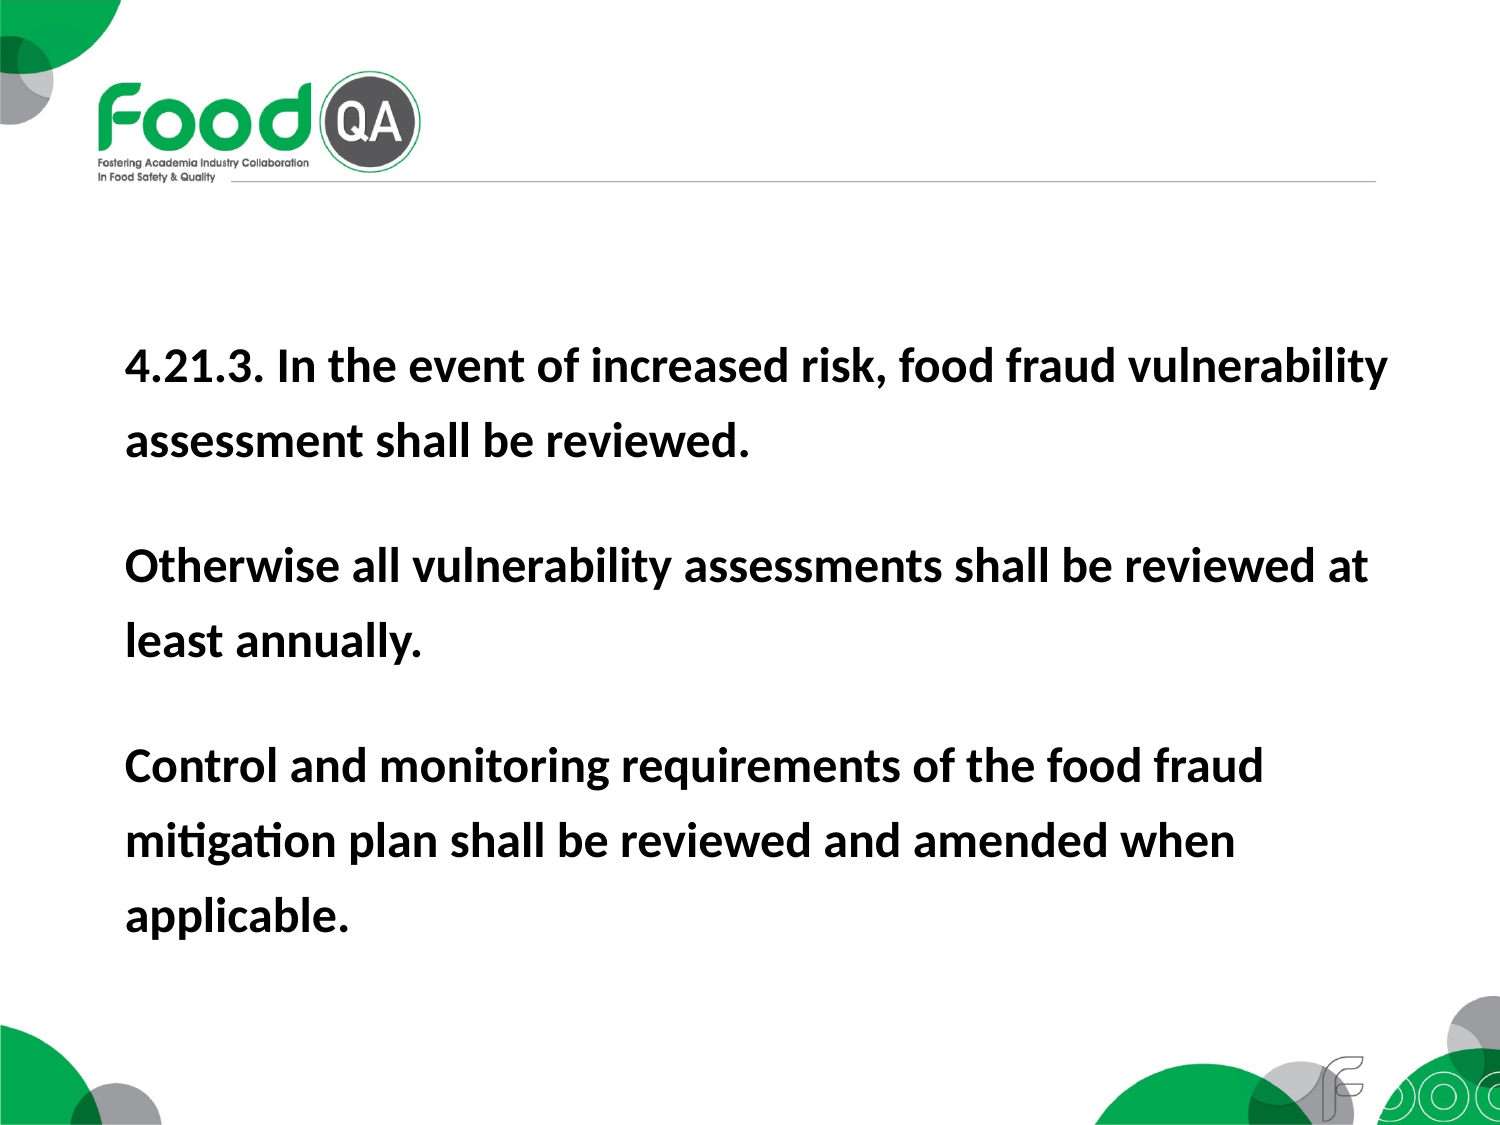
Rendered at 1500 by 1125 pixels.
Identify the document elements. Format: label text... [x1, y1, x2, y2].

picture [0, 0, 1497, 188]
subtitle 4.21.3. In the event of increased risk, food fraud vulnerability assessment shall be reviewed. Otherwise all vulnerability assessments shall be reviewed at least annually. Control and monitoring requirements of the food fraud mitigation plan shall be reviewed and amended when applicable. [109, 224, 1450, 983]
picture [0, 984, 1500, 1125]
